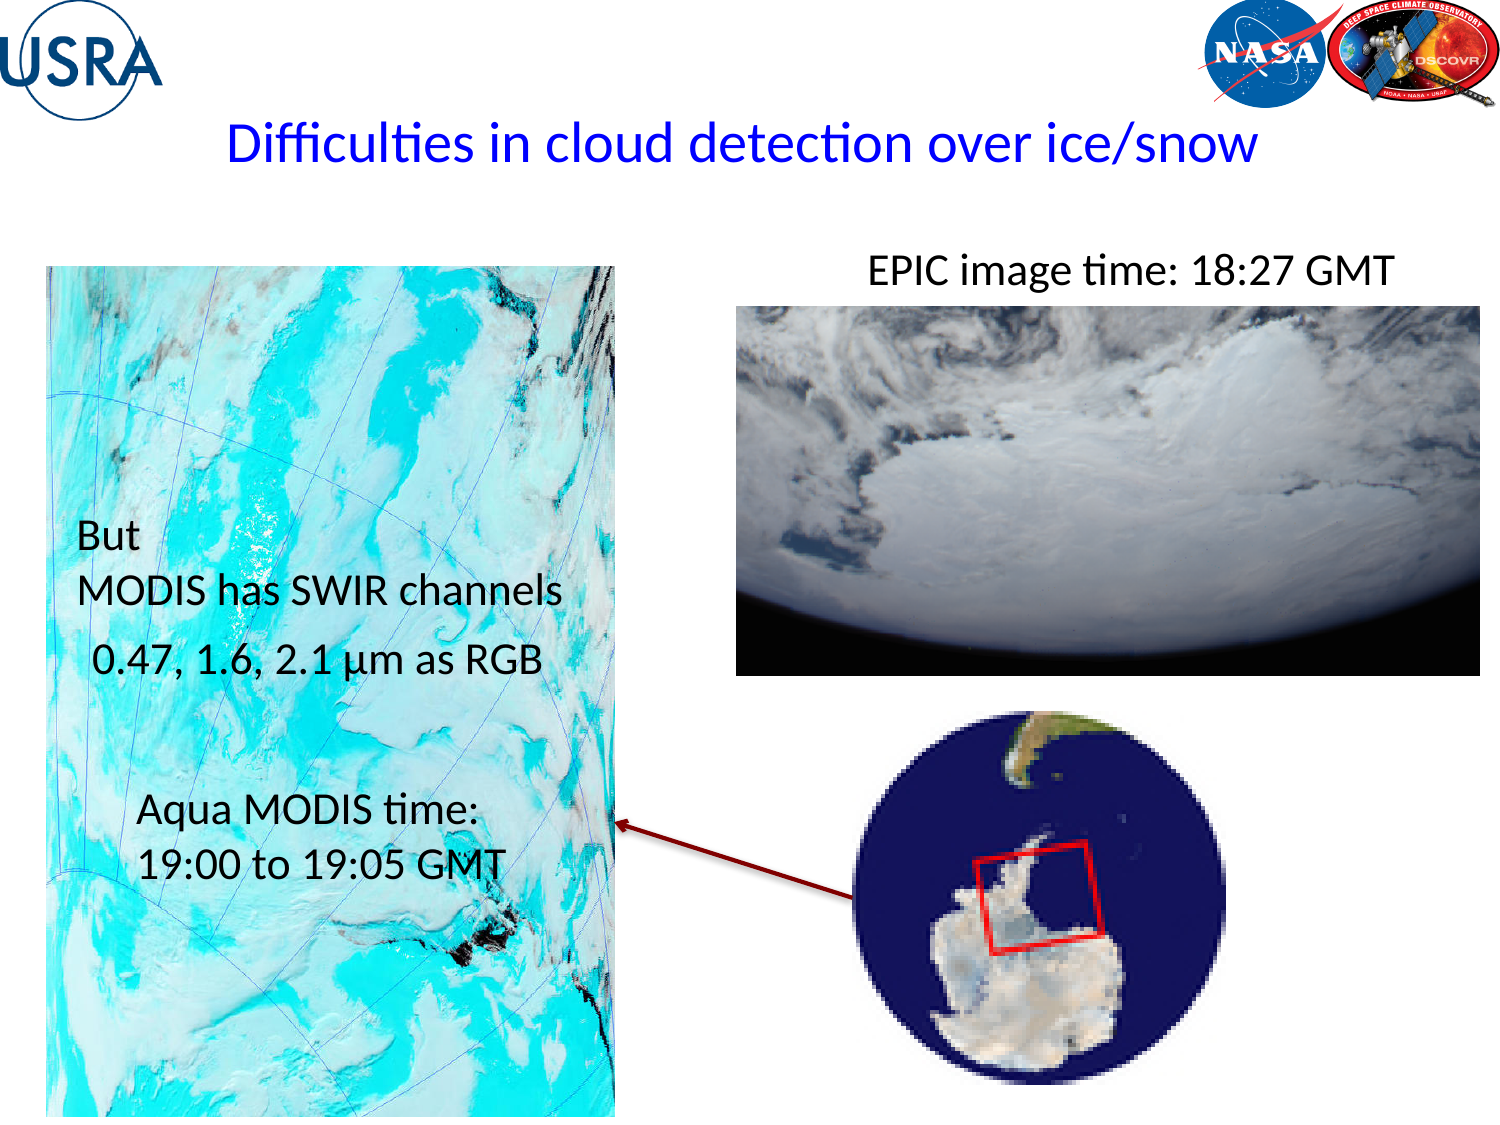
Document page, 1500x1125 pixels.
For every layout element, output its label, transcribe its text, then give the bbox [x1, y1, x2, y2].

picture [1197, 0, 1500, 109]
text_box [613, 821, 853, 899]
picture [852, 710, 1226, 1085]
title Difficulties in cloud detection over ice/snow [75, 45, 1425, 233]
picture [0, 0, 163, 121]
picture [736, 305, 1480, 676]
text_box EPIC image time: 18:27 GMT [852, 232, 1425, 303]
picture [46, 266, 615, 1118]
